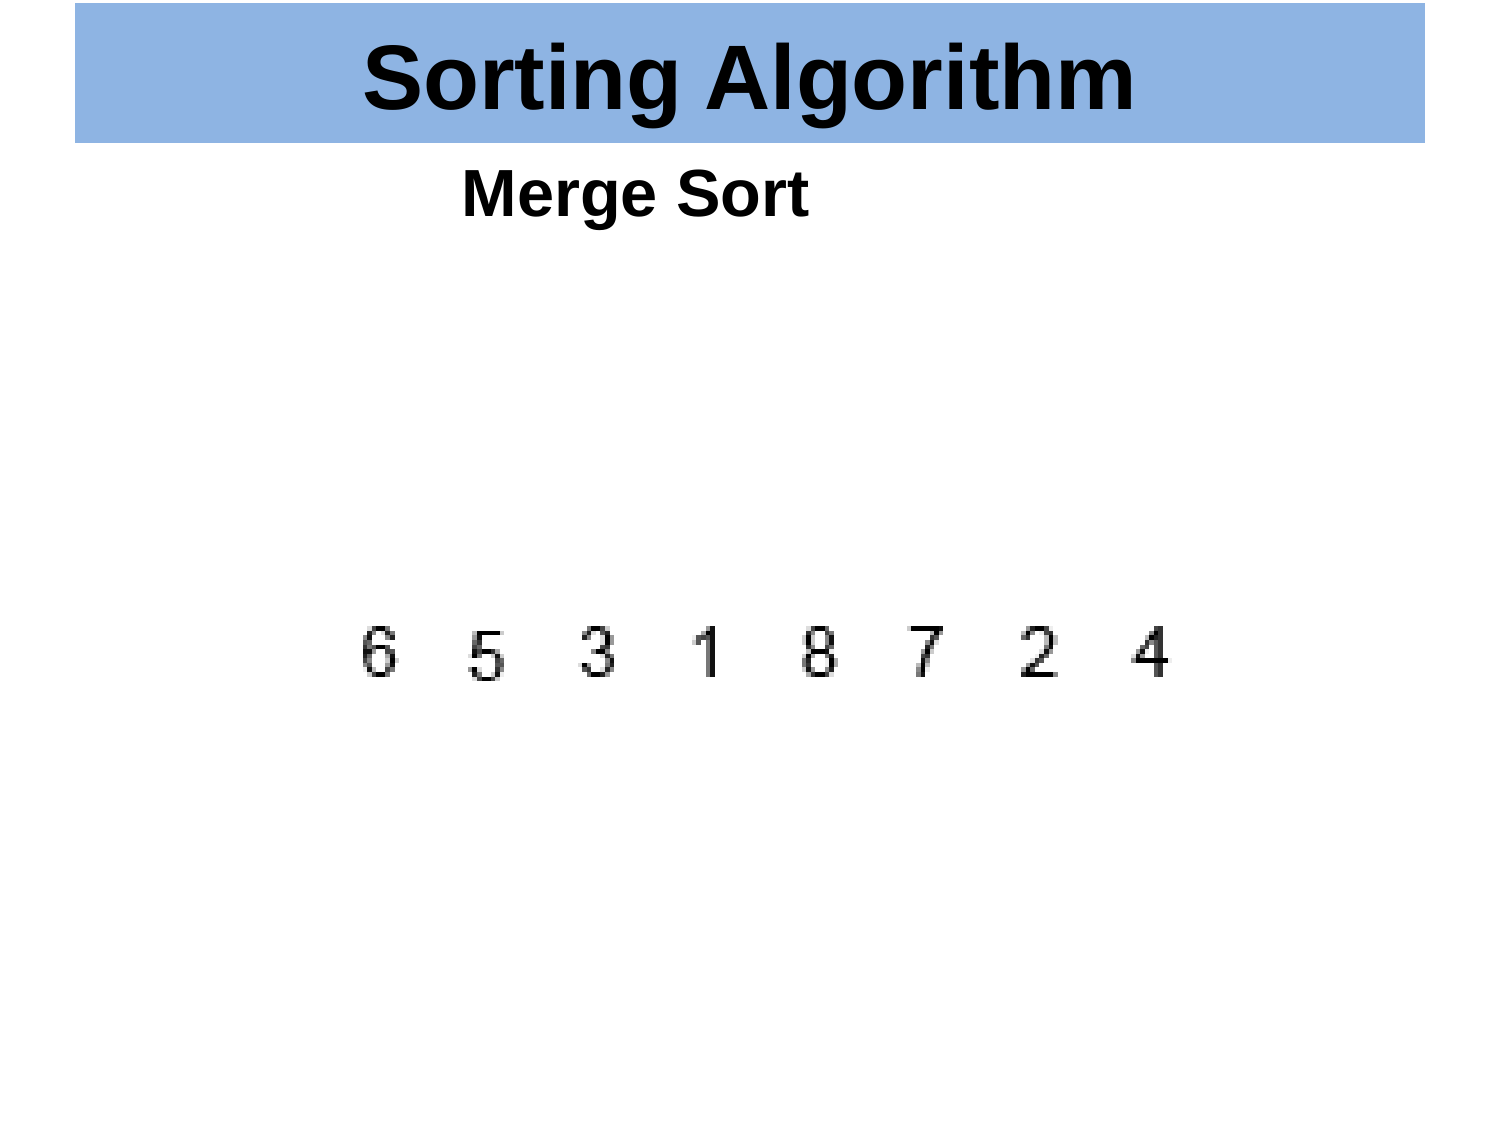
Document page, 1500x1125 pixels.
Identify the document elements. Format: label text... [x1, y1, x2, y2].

title Sorting Algorithm [74, 2, 1426, 144]
text_box Merge Sort [446, 142, 909, 238]
picture [74, 260, 1447, 1085]
